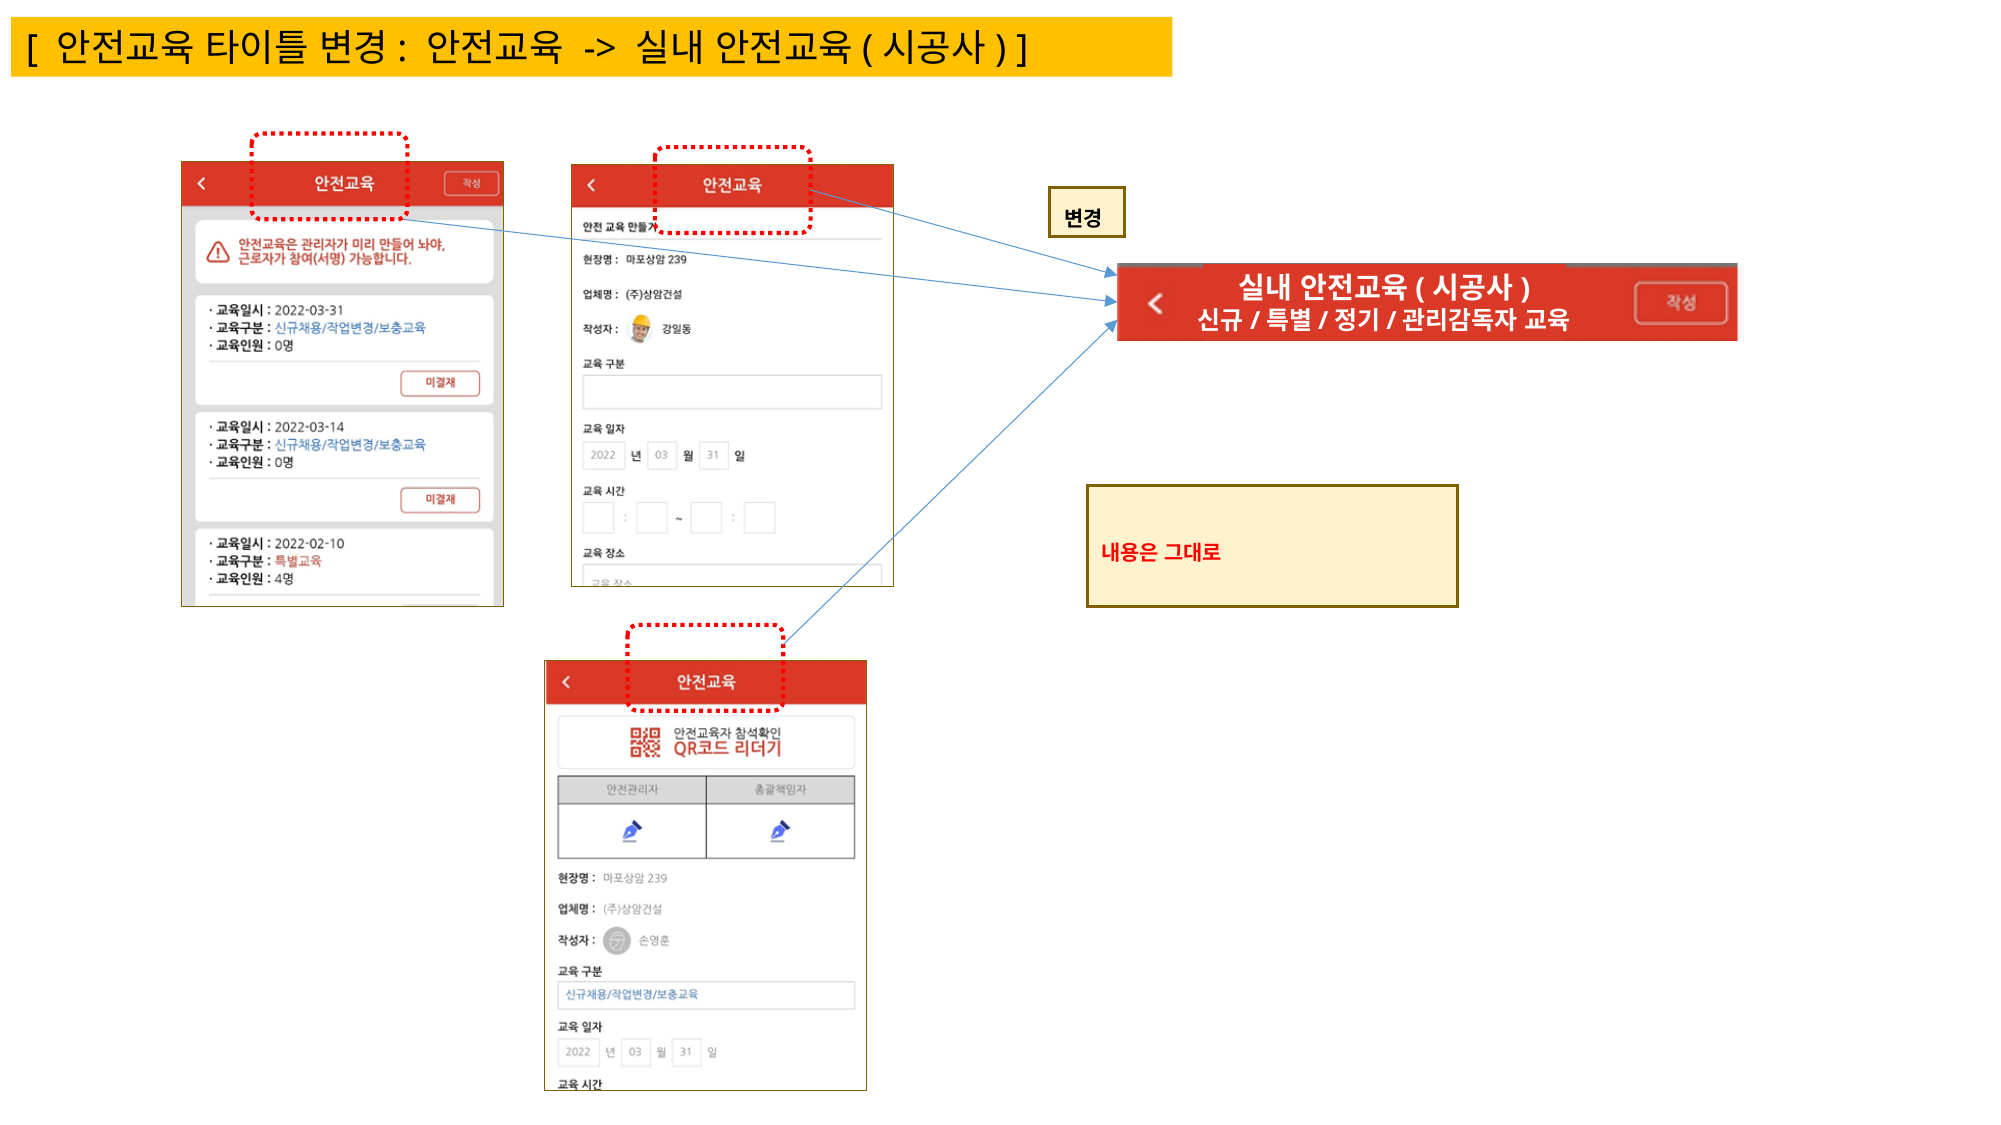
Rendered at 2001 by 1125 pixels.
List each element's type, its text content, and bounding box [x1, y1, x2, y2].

picture [544, 660, 867, 1091]
picture [1117, 263, 1744, 341]
picture [571, 164, 894, 219]
text_box [ 안전교육 타이틀 변경: 안전교육 -> 실내 안전교육(시공사) ] [11, 16, 1173, 77]
text_box 내용은 그대로 [1118, 484, 1458, 608]
text_box 변경 [1048, 187, 1126, 237]
picture [181, 161, 504, 607]
text_box [653, 146, 812, 164]
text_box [783, 319, 1118, 645]
text_box [250, 132, 409, 161]
text_box [626, 623, 785, 660]
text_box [403, 219, 1118, 303]
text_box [810, 190, 1118, 276]
picture [571, 303, 894, 587]
